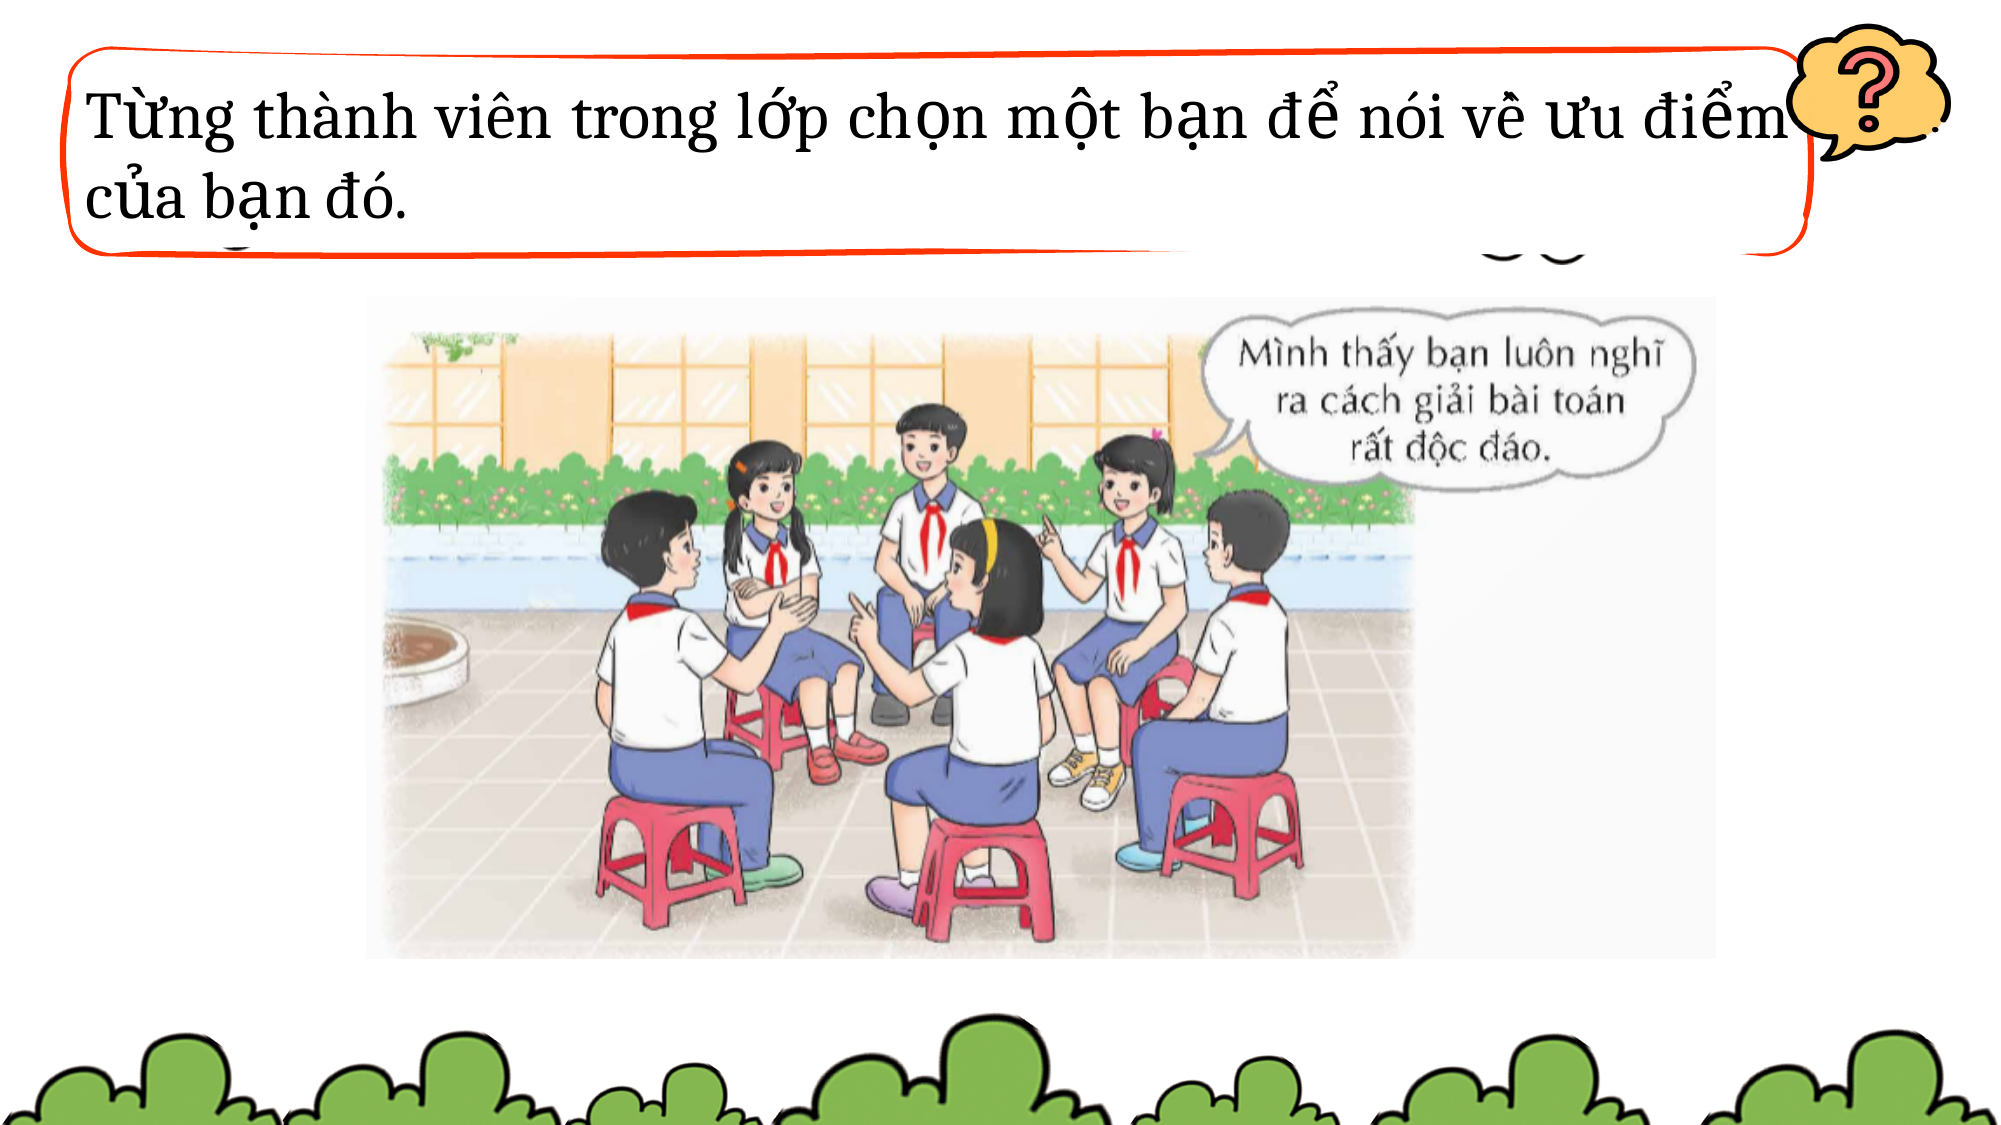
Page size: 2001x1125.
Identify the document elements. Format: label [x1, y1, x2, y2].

picture [1446, 254, 1668, 266]
picture [366, 297, 1716, 959]
text_box [0, 1011, 2000, 1125]
text_box [70, 23, 1952, 254]
